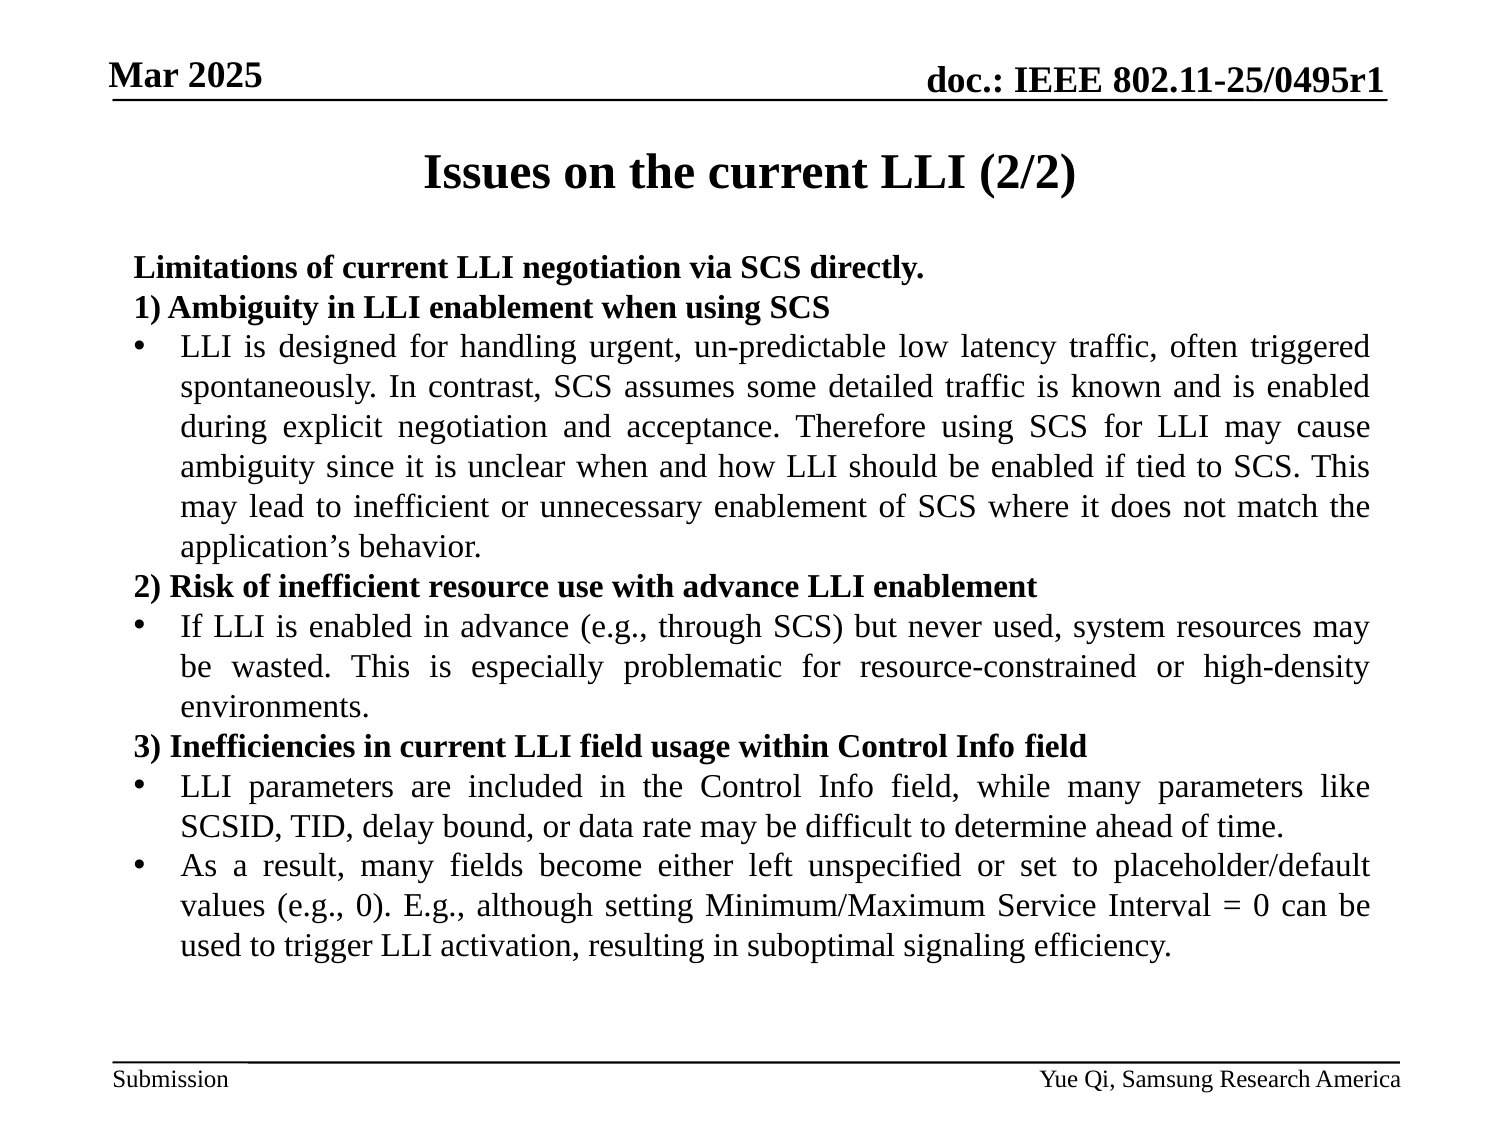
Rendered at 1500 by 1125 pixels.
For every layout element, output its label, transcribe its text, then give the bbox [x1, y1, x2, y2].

text_box Issues on the current LLI (2/2) [74, 112, 1425, 225]
text_box Limitations of current LLI negotiation via SCS directly. 1) Ambiguity in LLI enablement when using SCS LLI is designed for handling urgent, un-predictable low latency traffic, often triggered spontaneously. In contrast, SCS assumes some detailed traffic is known and is enabled during explicit negotiation and acceptance. Therefore using SCS for LLI may cause ambiguity since it is unclear when and how LLI should be enabled if tied to SCS. This may lead to inefficient or unnecessary enablement of SCS where it does not match the application’s behavior. 2) Risk of inefficient resource use with advance LLI enablement If LLI is enabled in advance (e.g., through SCS) but never used, system resources may be wasted. This is especially problematic for resource-constrained or high-density environments. 3) Inefficiencies in current LLI field usage within Control Info field LLI parameters are included in the Control Info field, while many parameters like SCSID, TID, delay bound, or data rate may be difficult to determine ahead of time. As a result, many fields become either left unspecified or set to placeholder/default values (e.g., 0). E.g., although setting Minimum/Maximum Service Interval = 0 can be used to trigger LLI activation, resulting in suboptimal signaling efficiency. [118, 237, 1388, 971]
footer Yue Qi, Samsung Research America [949, 1061, 1402, 1093]
